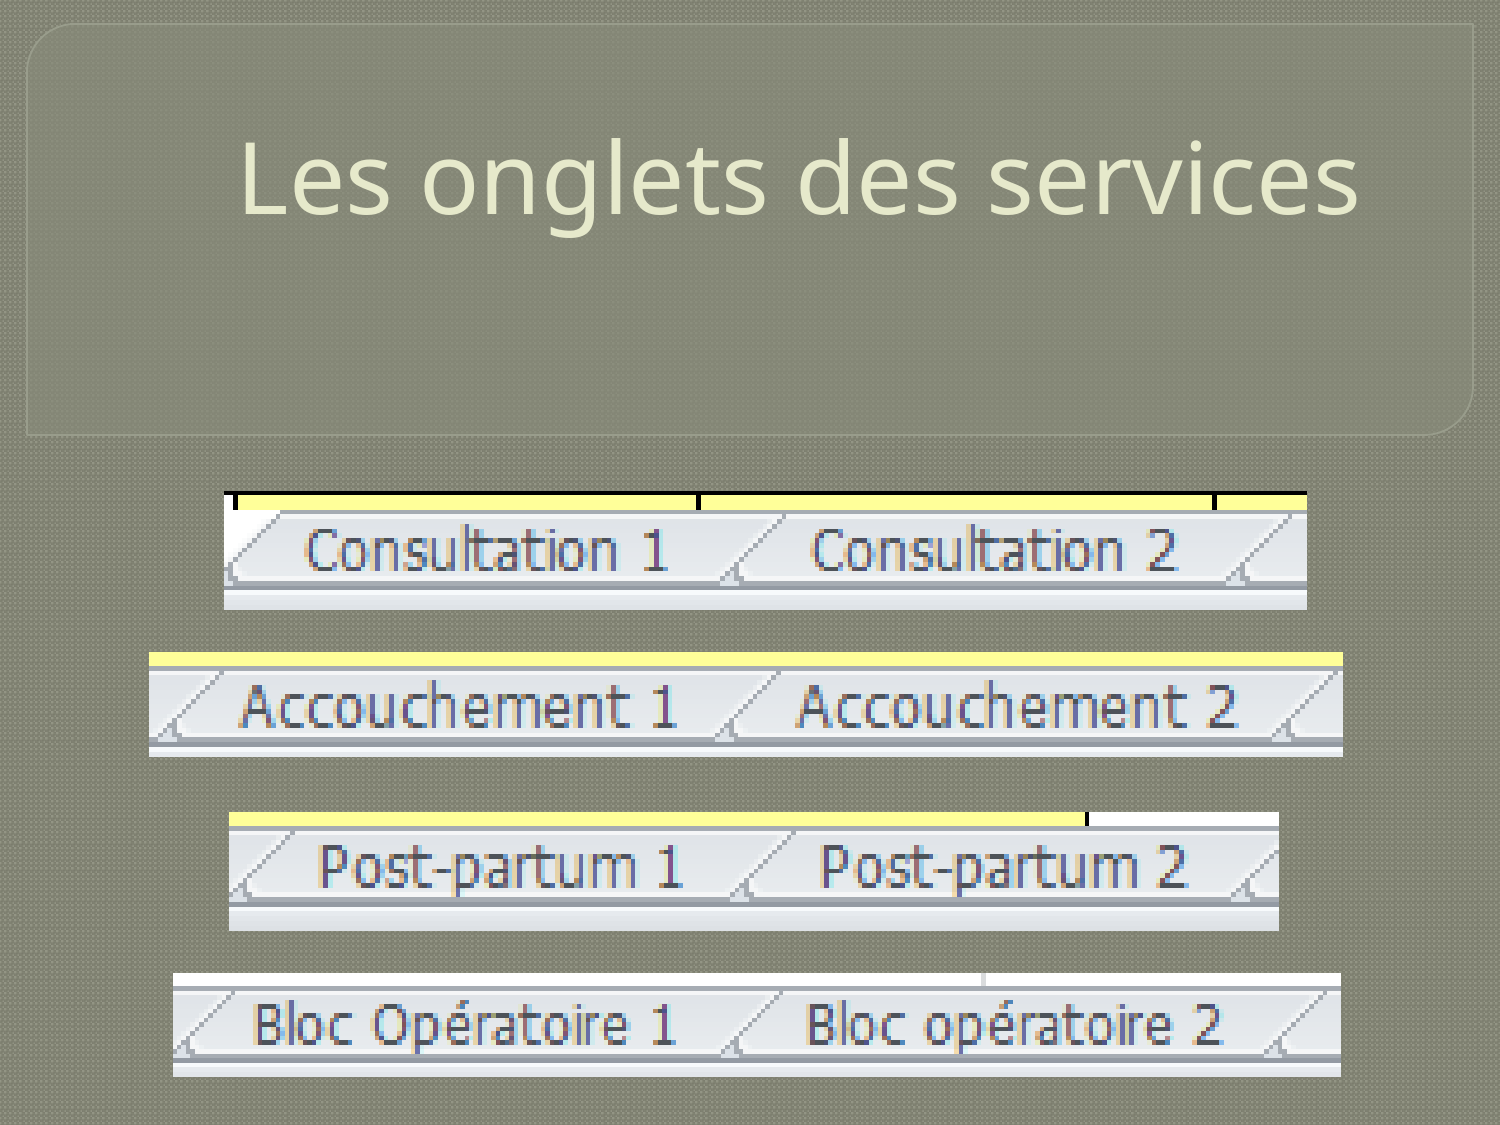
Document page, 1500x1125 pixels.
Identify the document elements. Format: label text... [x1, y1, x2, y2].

picture [148, 652, 1343, 757]
title Les onglets des services [76, 62, 1427, 362]
picture [223, 491, 1307, 610]
picture [229, 812, 1279, 931]
picture [173, 973, 1341, 1078]
